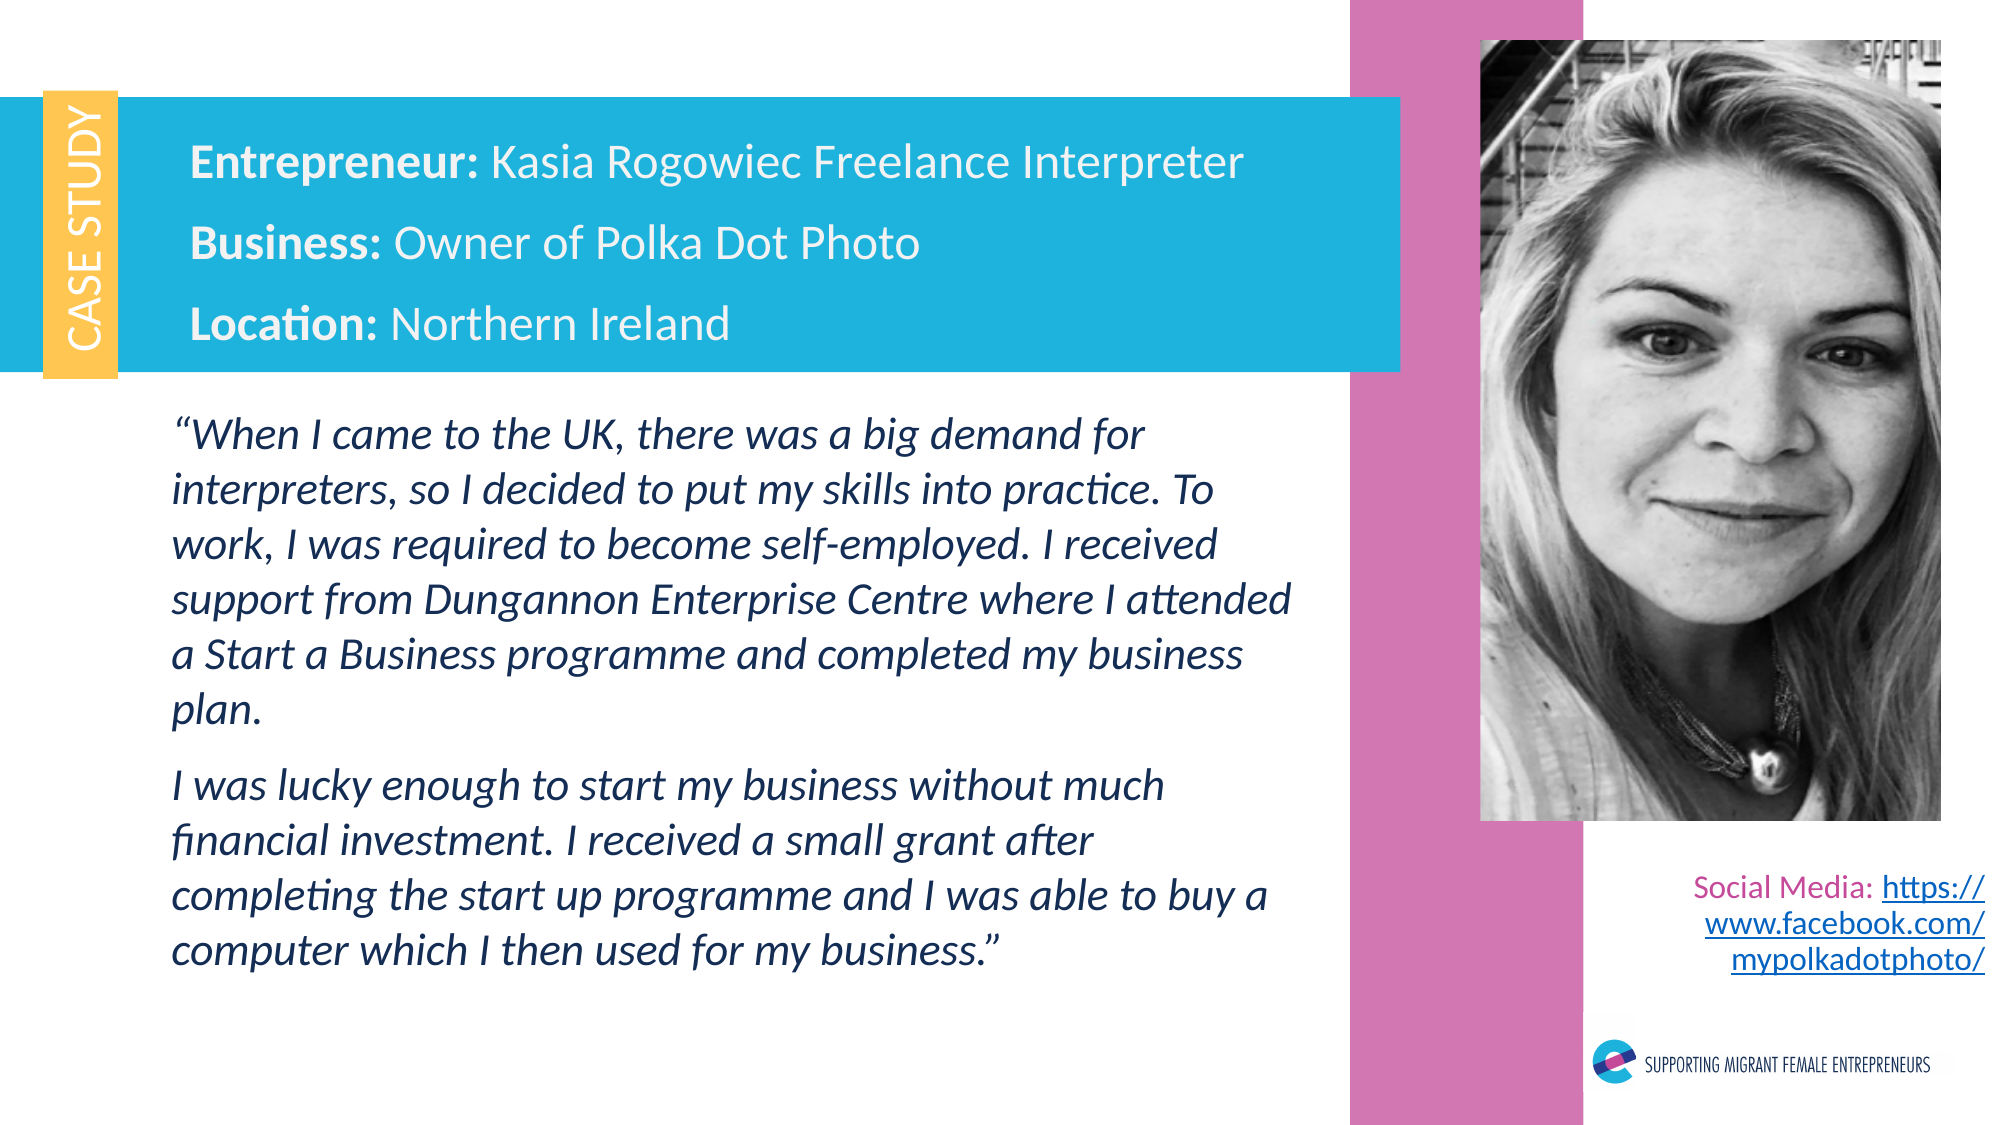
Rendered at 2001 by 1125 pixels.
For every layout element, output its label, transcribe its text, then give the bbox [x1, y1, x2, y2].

text_box CASE STUDY [43, 90, 118, 379]
text_box “When I came to the UK, there was a big demand for interpreters, so I decided to put my skills into practice. To work, I was required to become self-employed. I received support from Dungannon Enterprise Centre where I attended a Start a Business programme and completed my business plan. I was lucky enough to start my business without much financial investment. I received a small grant after completing the start up programme and I was able to buy a computer which I then used for my business.” [156, 396, 1315, 1125]
text_box Social Media: https://www.facebook.com/mypolkadotphoto/ [1586, 862, 2000, 995]
picture [1480, 40, 1941, 821]
picture [1644, 1051, 1954, 1076]
text_box [0, 96, 43, 373]
picture [1583, 1012, 1636, 1092]
text_box Entrepreneur: Kasia Rogowiec Freelance Interpreter Business: Owner of Polka Dot Photo Location: Northern Ireland [174, 121, 1345, 348]
text_box [118, 96, 1401, 373]
